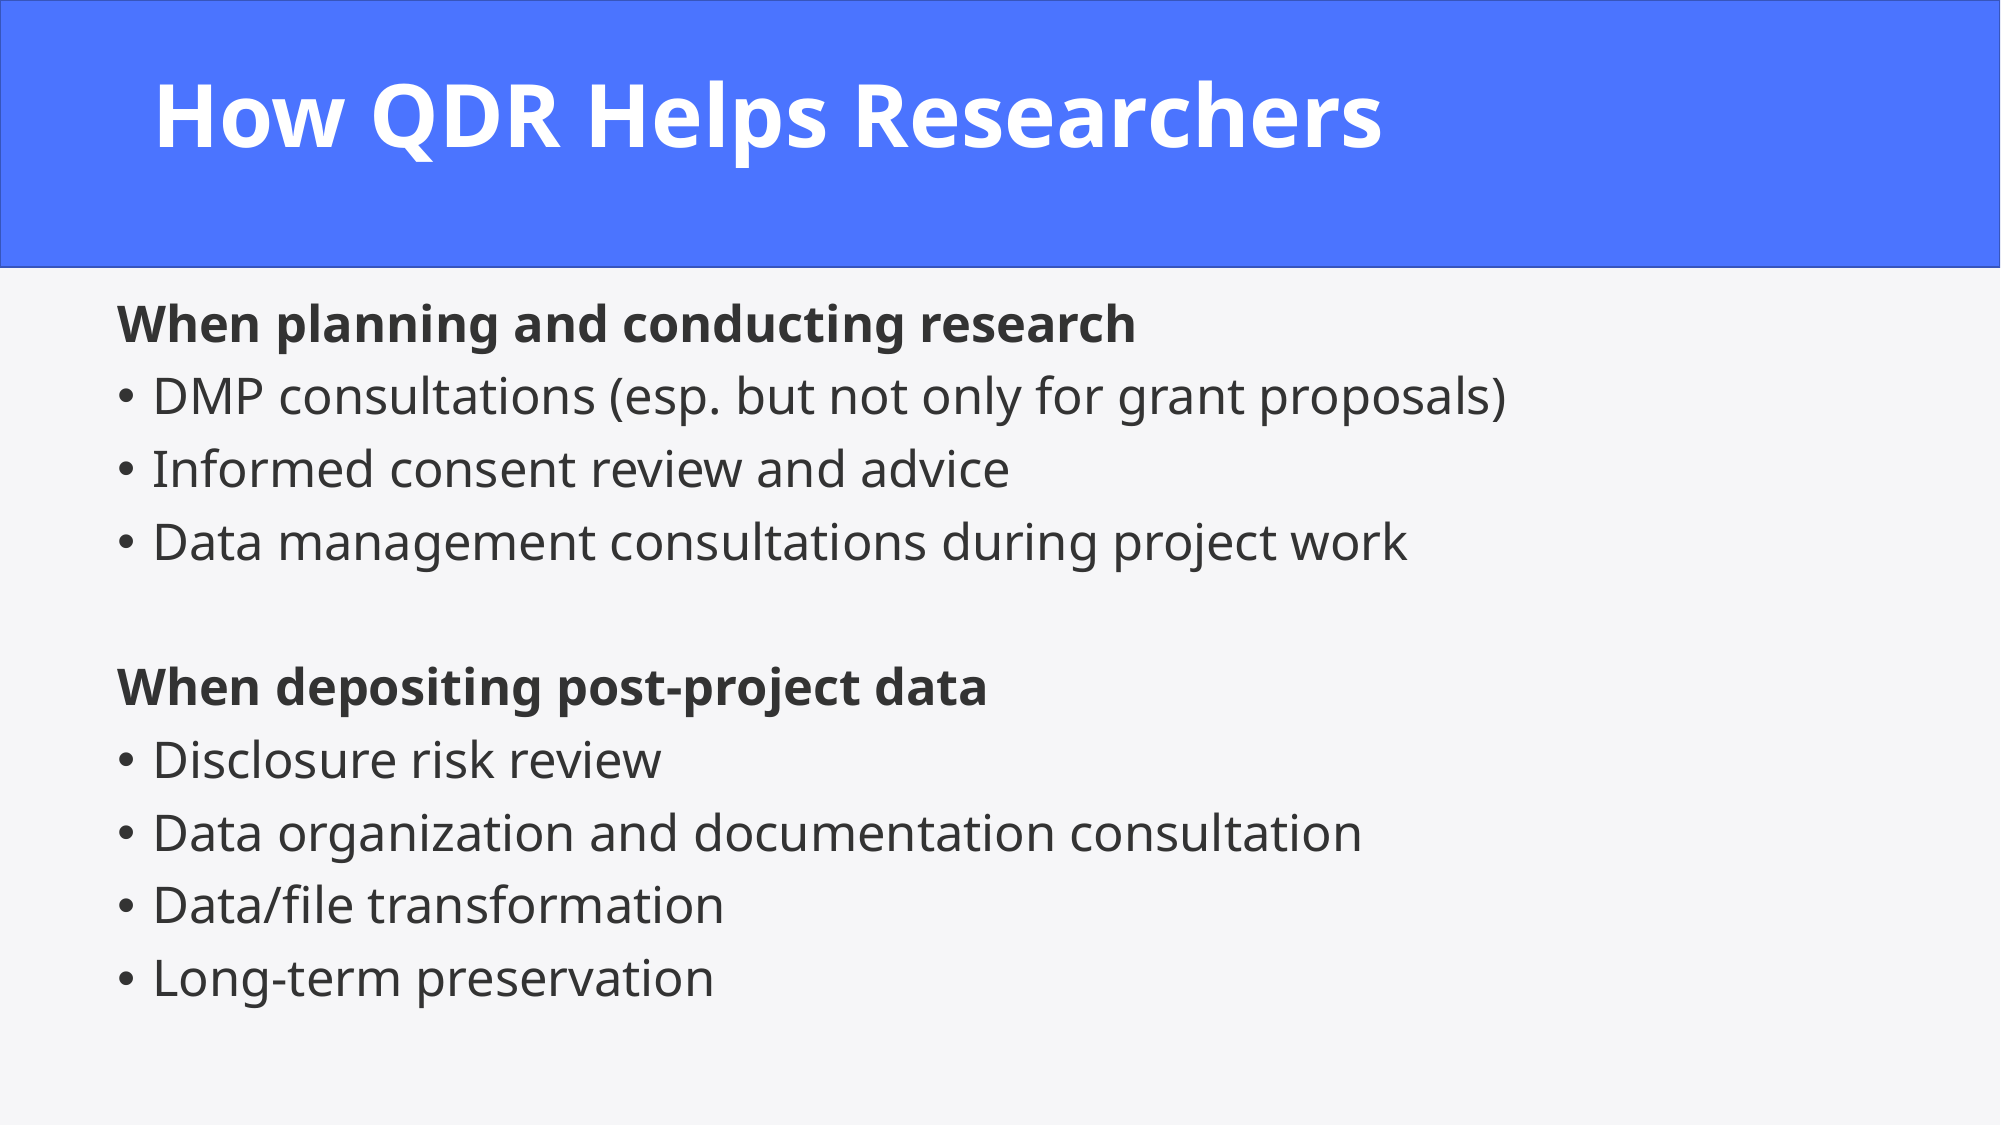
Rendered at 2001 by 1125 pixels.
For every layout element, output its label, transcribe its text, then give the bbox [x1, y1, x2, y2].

list When planning and conducting research DMP consultations (esp. but not only for grant proposals) Informed consent review and advice Data management consultations during project work When depositing post-project data Disclosure risk review Data organization and documentation consultation Data/file transformation Long-term preservation [102, 290, 1863, 1023]
title How QDR Helps Researchers [137, 29, 1863, 209]
